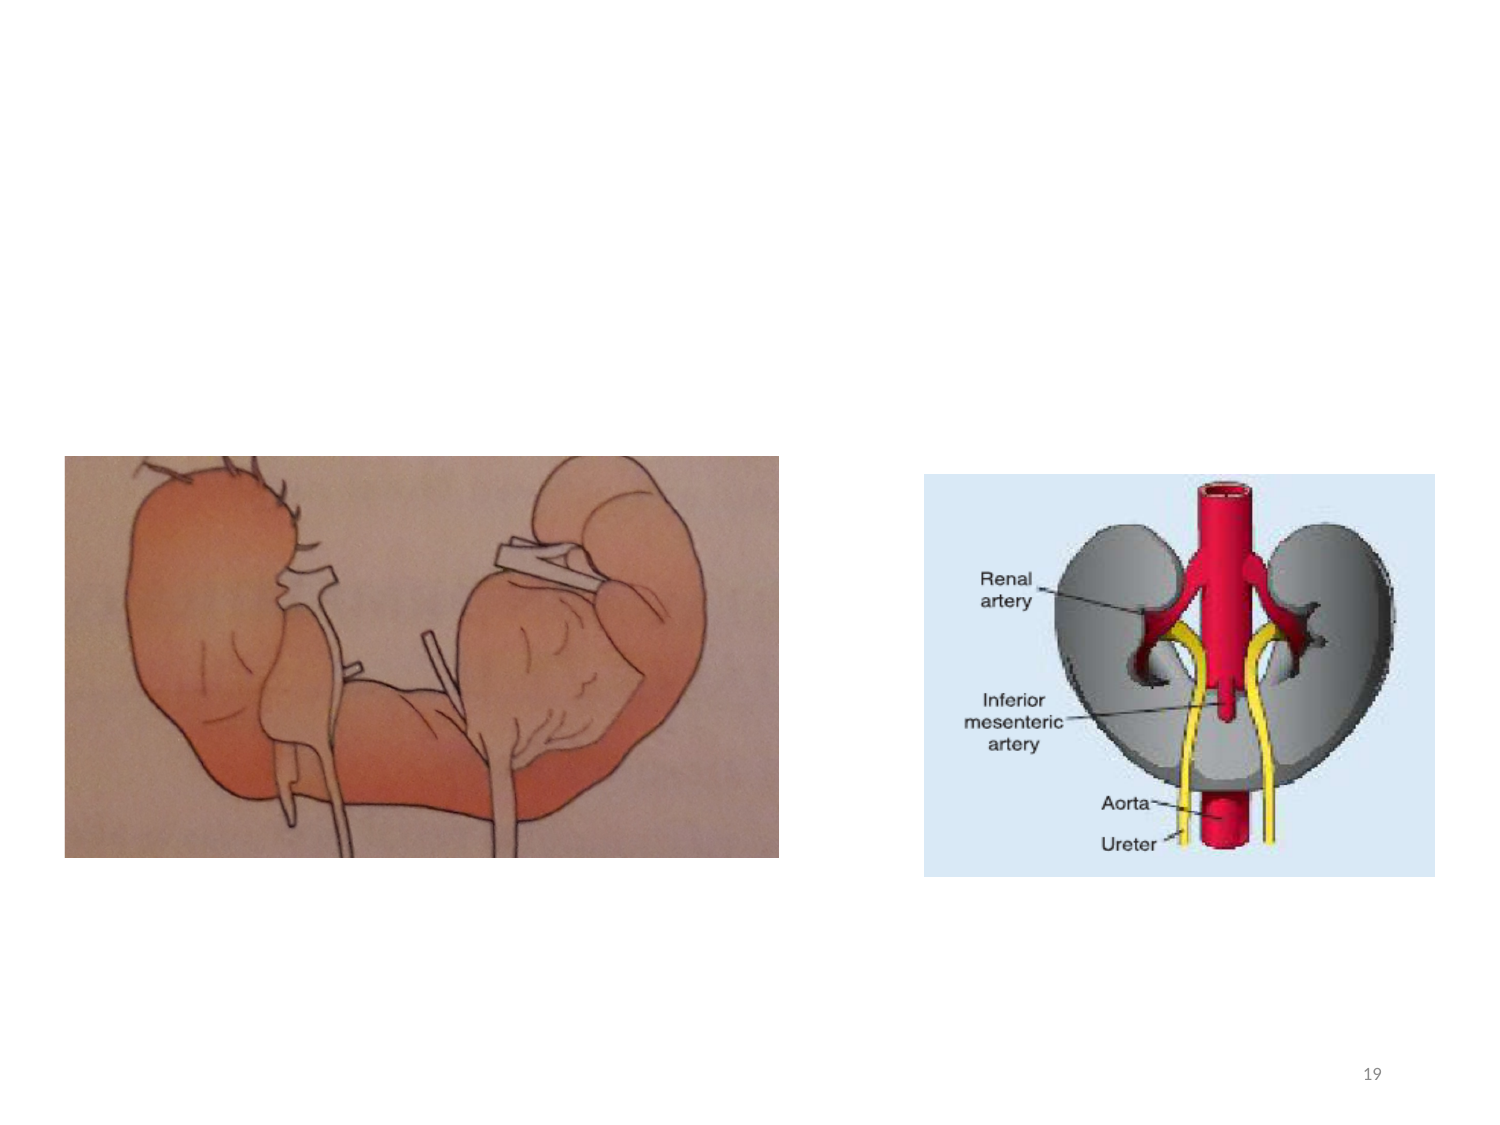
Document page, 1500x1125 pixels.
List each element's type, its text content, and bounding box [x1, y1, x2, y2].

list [221, 299, 623, 1014]
slide_number 19 [1059, 1042, 1397, 1103]
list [924, 474, 1435, 877]
picture [66, 456, 221, 858]
picture [623, 456, 779, 858]
